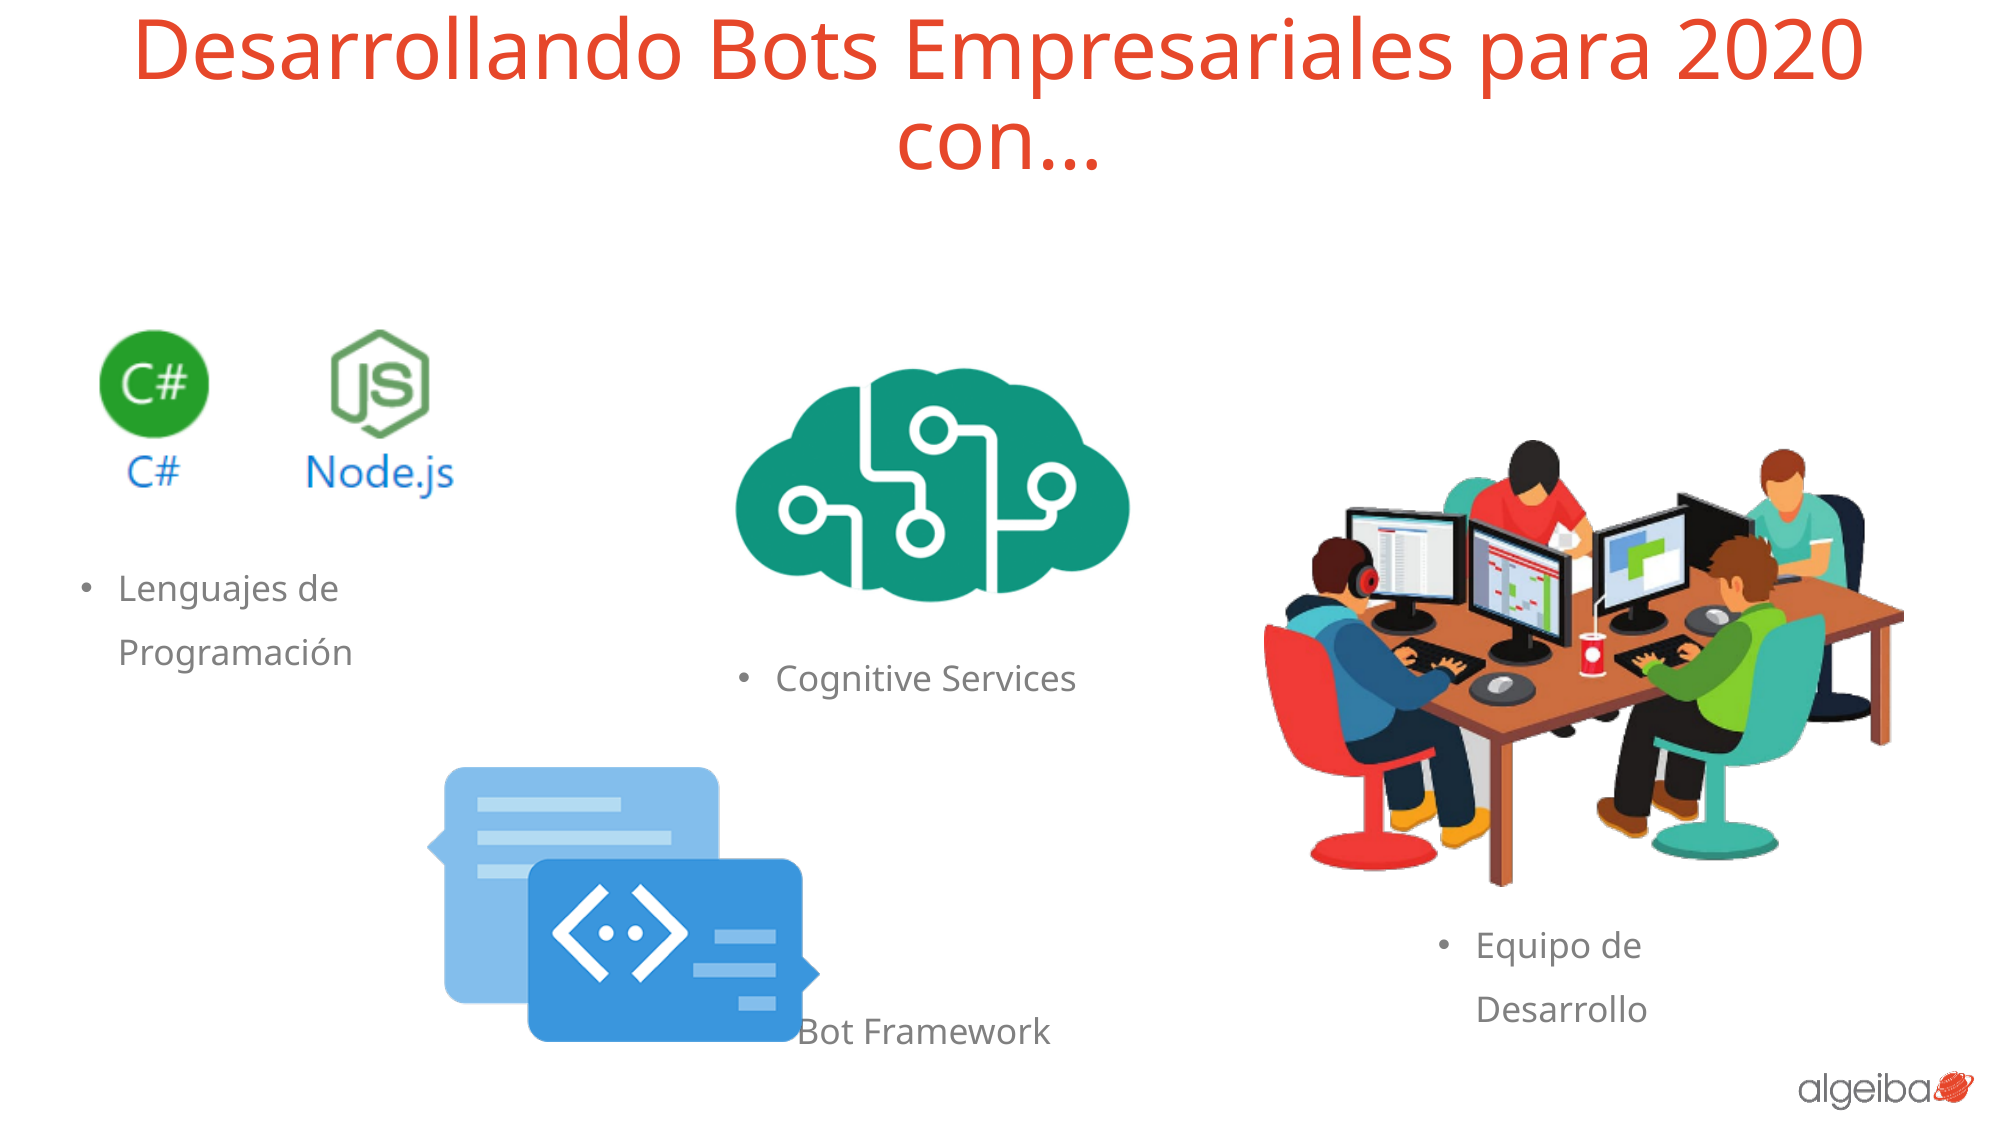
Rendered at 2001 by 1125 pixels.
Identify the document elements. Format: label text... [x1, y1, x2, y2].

text_box Lenguajes de Programación [65, 537, 482, 639]
picture [717, 346, 1145, 621]
picture [1264, 440, 1904, 887]
picture [1793, 1066, 1980, 1114]
picture [426, 767, 820, 1042]
picture [70, 300, 486, 519]
text_box Bot Framework [820, 980, 1160, 1032]
title Desarrollando Bots Empresariales para 2020 con… [59, 25, 1940, 170]
text_box Equipo de Desarrollo [1423, 894, 1839, 945]
text_box Cognitive Services [723, 626, 1139, 678]
